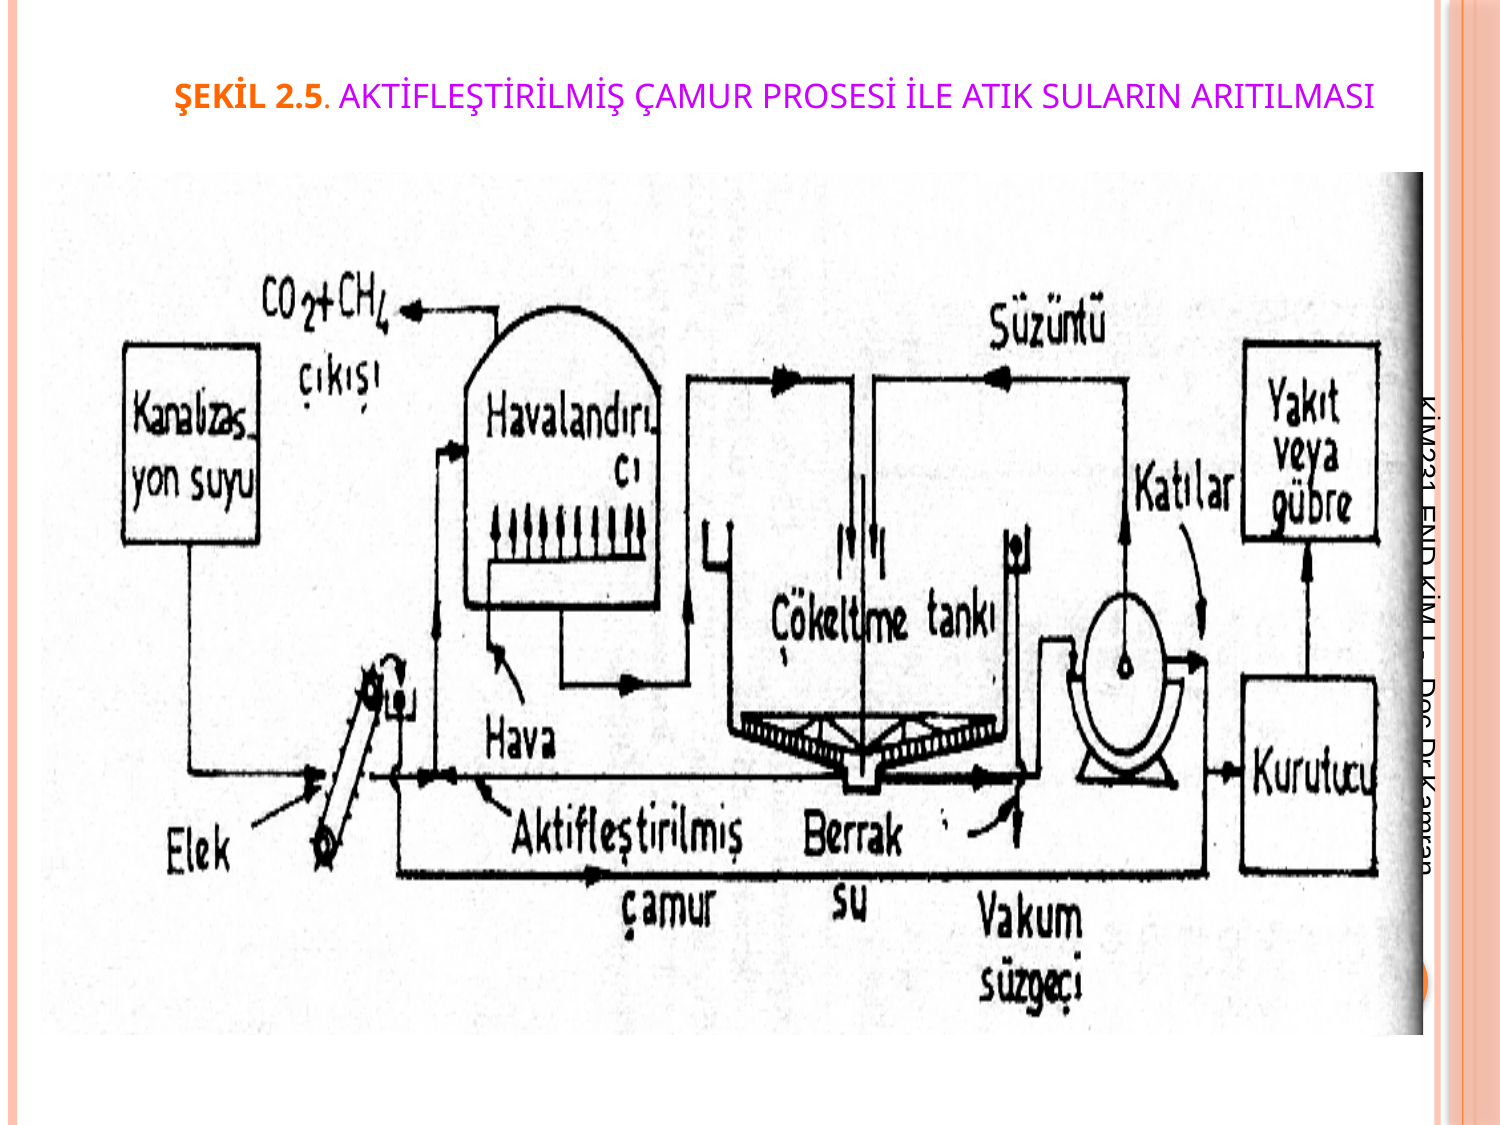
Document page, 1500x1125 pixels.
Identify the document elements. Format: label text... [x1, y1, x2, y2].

picture [40, 172, 1424, 1036]
title Şekil 2.5. Aktifleştirilmiş çamur prosesi ile atık suların arıtılması [159, 42, 1412, 124]
footer KİM231 END.KİM.I - Doç.Dr.Kamran POLAT [1429, 380, 1440, 906]
slide_number 16 [1429, 940, 1434, 1027]
